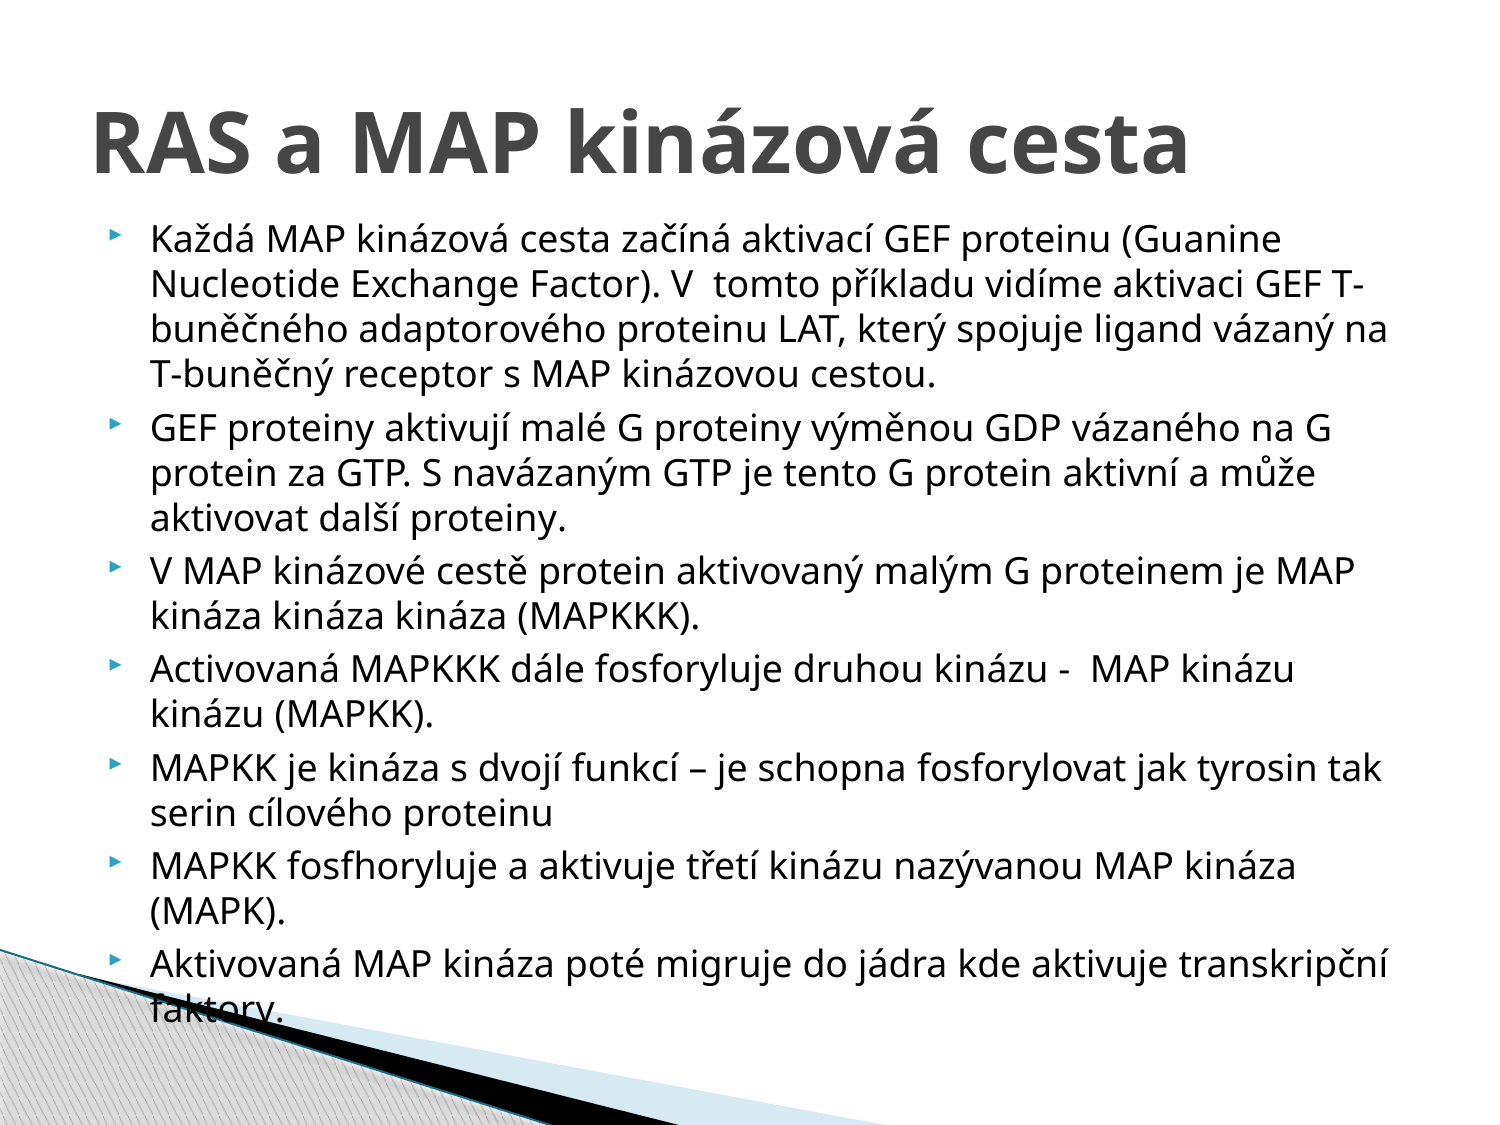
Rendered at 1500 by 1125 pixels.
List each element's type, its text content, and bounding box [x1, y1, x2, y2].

title RAS a MAP kinázová cesta [75, 45, 1425, 233]
list Každá MAP kinázová cesta začíná aktivací GEF proteinu (Guanine Nucleotide Exchange Factor). V tomto příkladu vidíme aktivaci GEF T-buněčného adaptorového proteinu LAT, který spojuje ligand vázaný na T-buněčný receptor s MAP kinázovou cestou. GEF proteiny aktivují malé G proteiny výměnou GDP vázaného na G protein za GTP. S navázaným GTP je tento G protein aktivní a může aktivovat další proteiny. V MAP kinázové cestě protein aktivovaný malým G proteinem je MAP kináza kináza kináza (MAPKKK). Activovaná MAPKKK dále fosforyluje druhou kinázu - MAP kinázu kinázu (MAPKK). MAPKK je kináza s dvojí funkcí – je schopna fosforylovat jak tyrosin tak serin cílového proteinu MAPKK fosfhoryluje a aktivuje třetí kinázu nazývanou MAP kináza (MAPK). Aktivovaná MAP kináza poté migruje do jádra kde aktivuje transkripční faktory. [75, 233, 1424, 1083]
